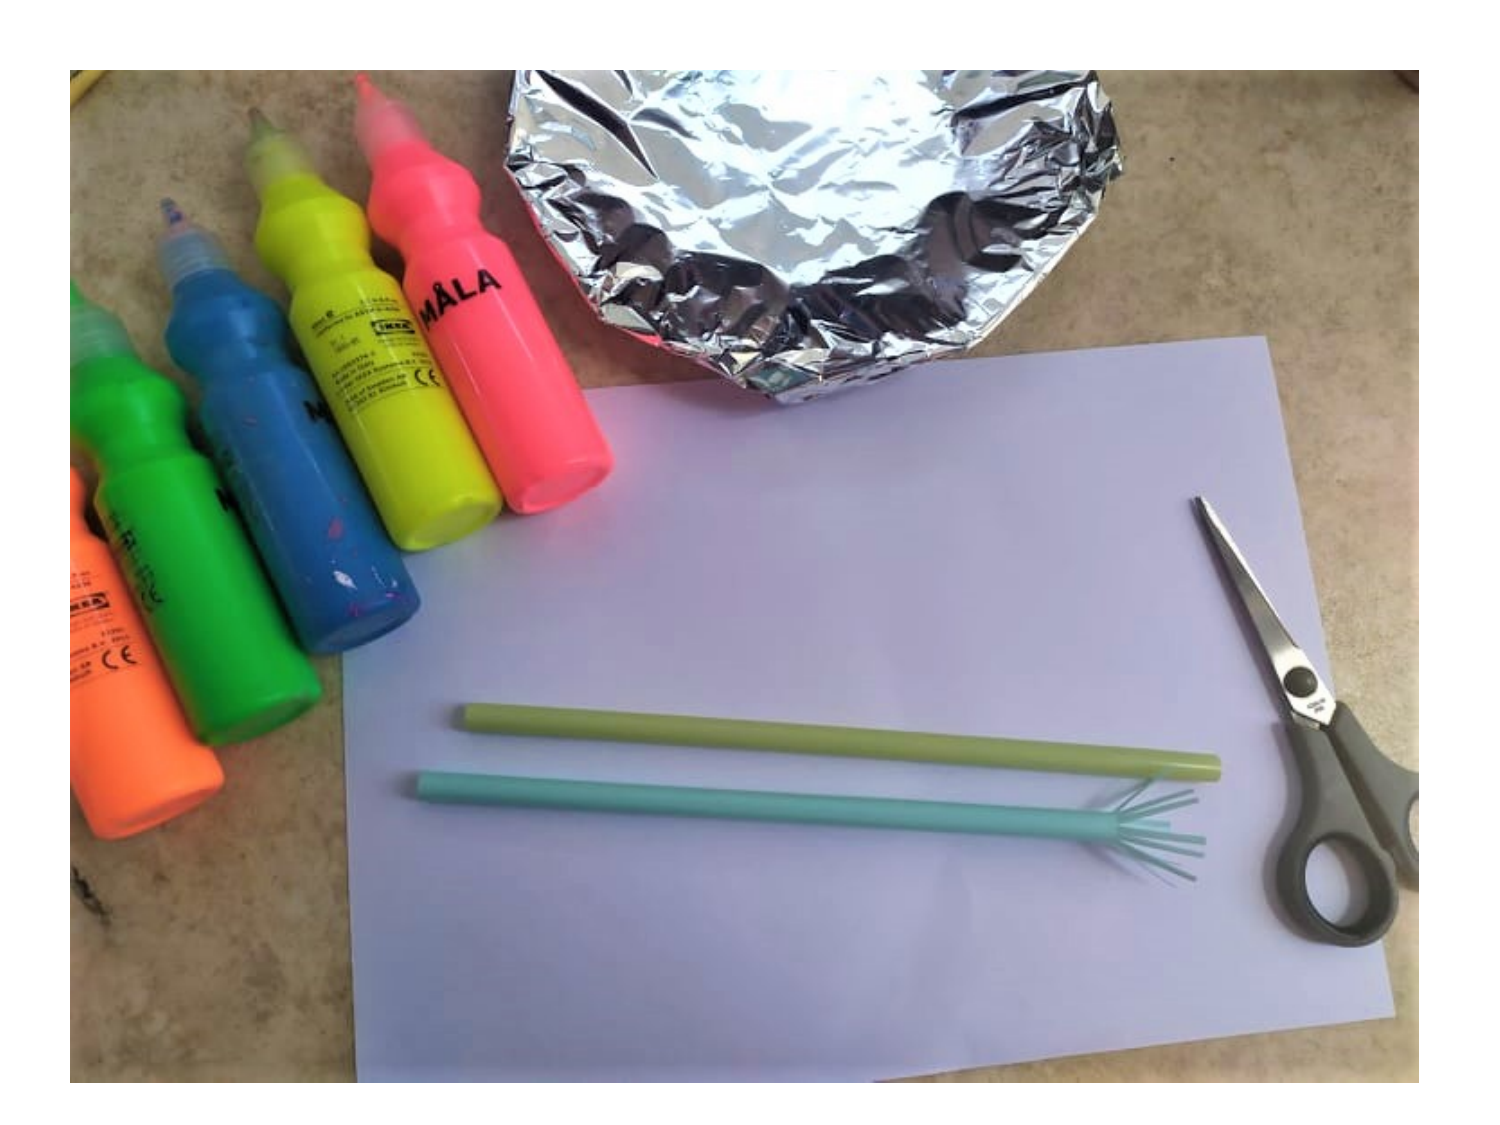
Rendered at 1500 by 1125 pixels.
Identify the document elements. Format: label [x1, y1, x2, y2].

list [70, 70, 1419, 1083]
